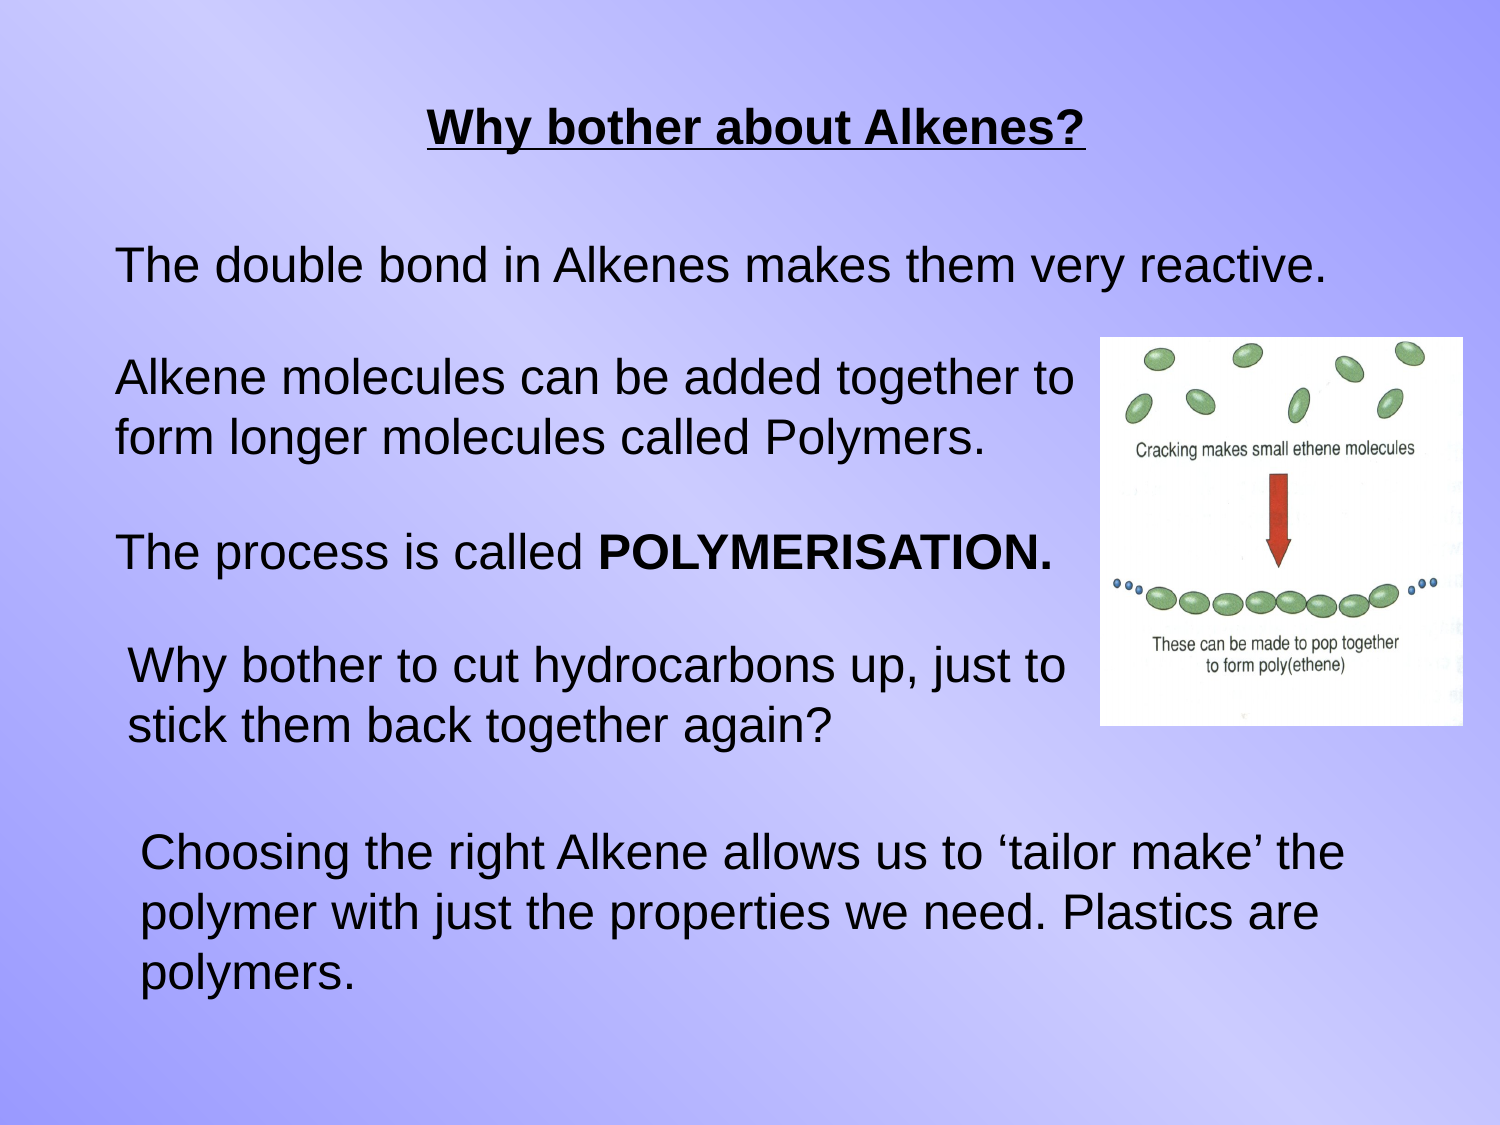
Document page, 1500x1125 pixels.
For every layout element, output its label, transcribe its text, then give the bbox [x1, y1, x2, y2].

text_box The double bond in Alkenes makes them very reactive. [99, 224, 1438, 300]
text_box Alkene molecules can be added together to form longer molecules called Polymers. [99, 337, 1099, 473]
text_box The process is called POLYMERISATION. [99, 512, 1099, 588]
text_box Choosing the right Alkene allows us to ‘tailor make’ the polymer with just the properties we need. Plastics are polymers. [125, 812, 1375, 1008]
text_box Why bother about Alkenes? [124, 87, 1388, 163]
text_box Why bother to cut hydrocarbons up, just to stick them back together again? [112, 624, 1100, 760]
picture [1099, 337, 1463, 726]
